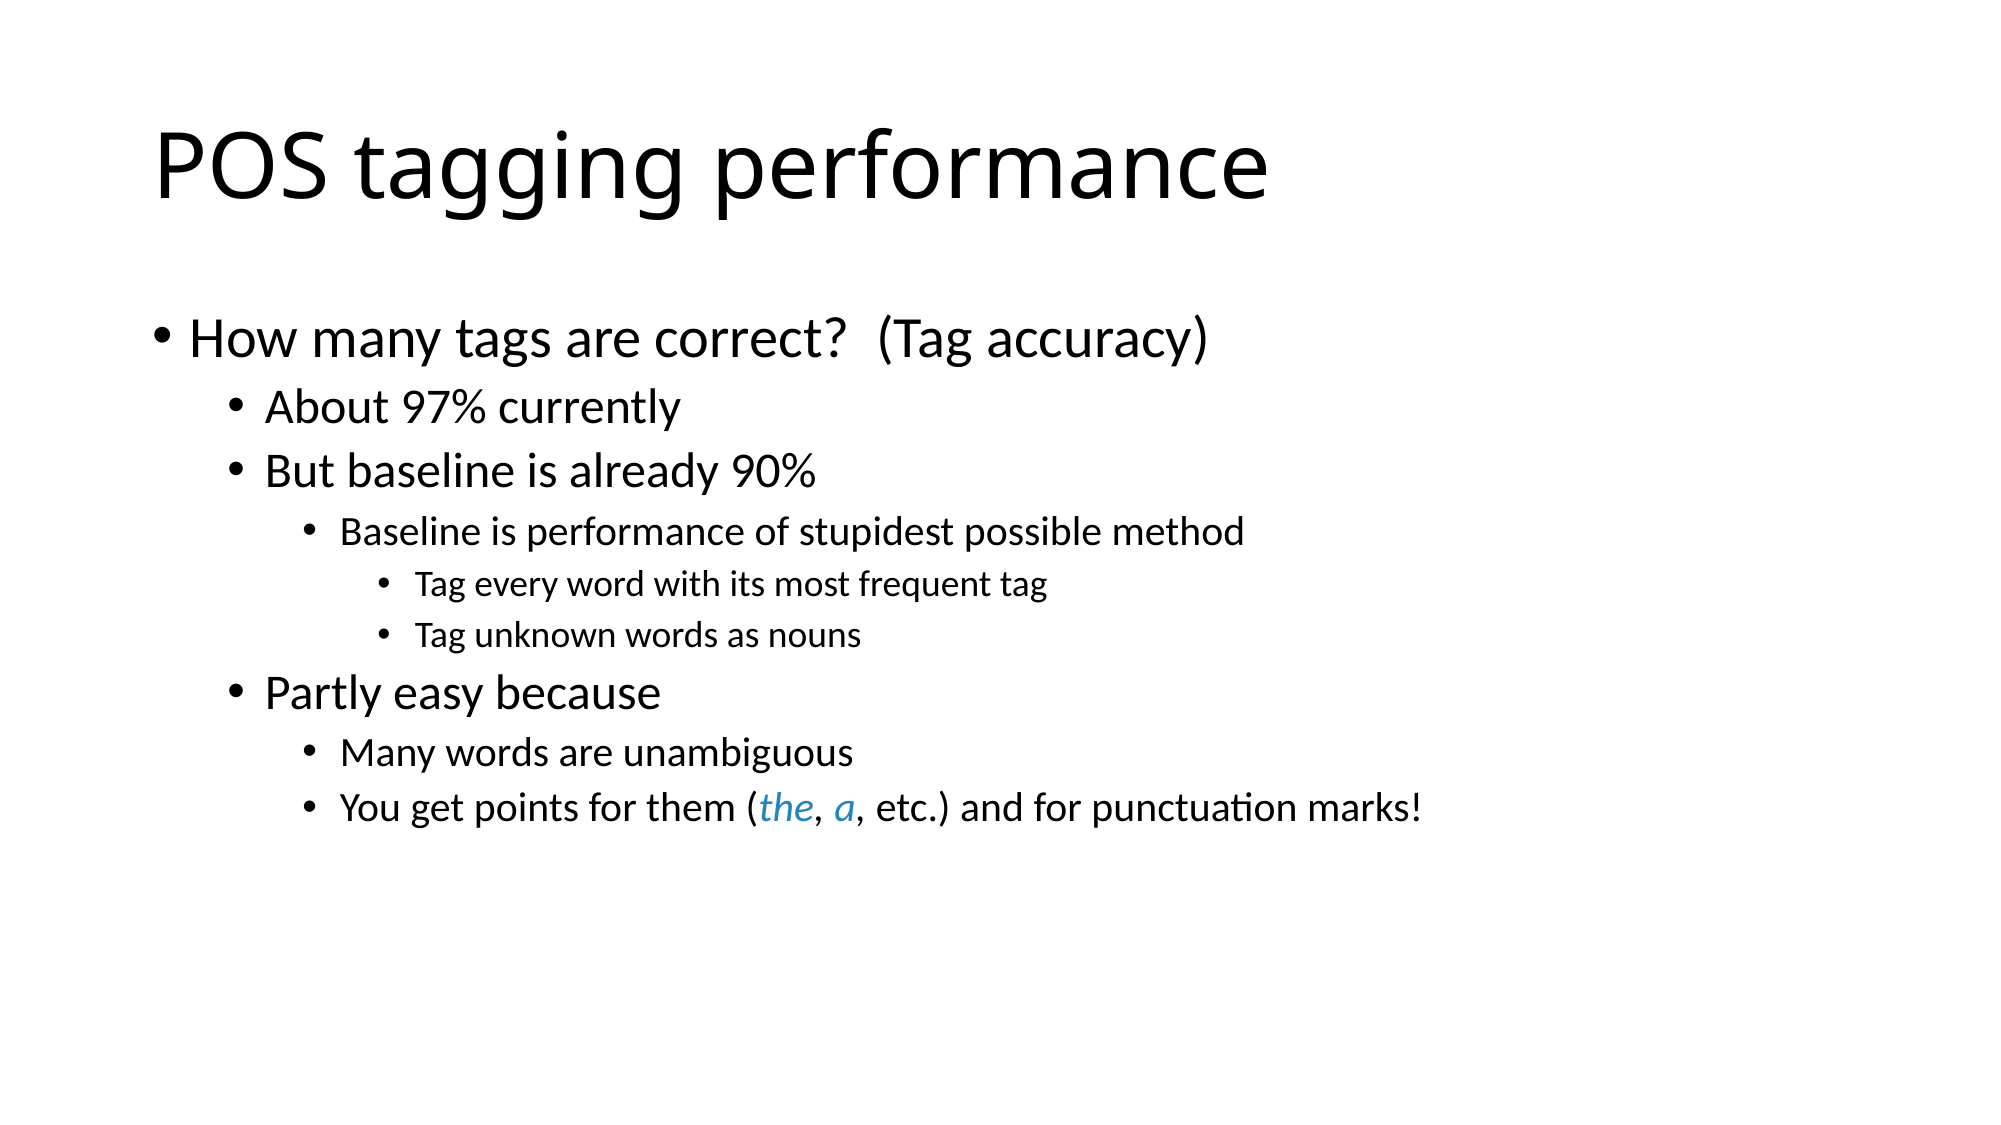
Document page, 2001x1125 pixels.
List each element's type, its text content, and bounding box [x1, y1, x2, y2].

list How many tags are correct? (Tag accuracy) About 97% currently But baseline is already 90% Baseline is performance of stupidest possible method Tag every word with its most frequent tag Tag unknown words as nouns Partly easy because Many words are unambiguous You get points for them (the, a, etc.) and for punctuation marks! [137, 299, 1863, 1014]
title POS tagging performance [137, 59, 1863, 278]
